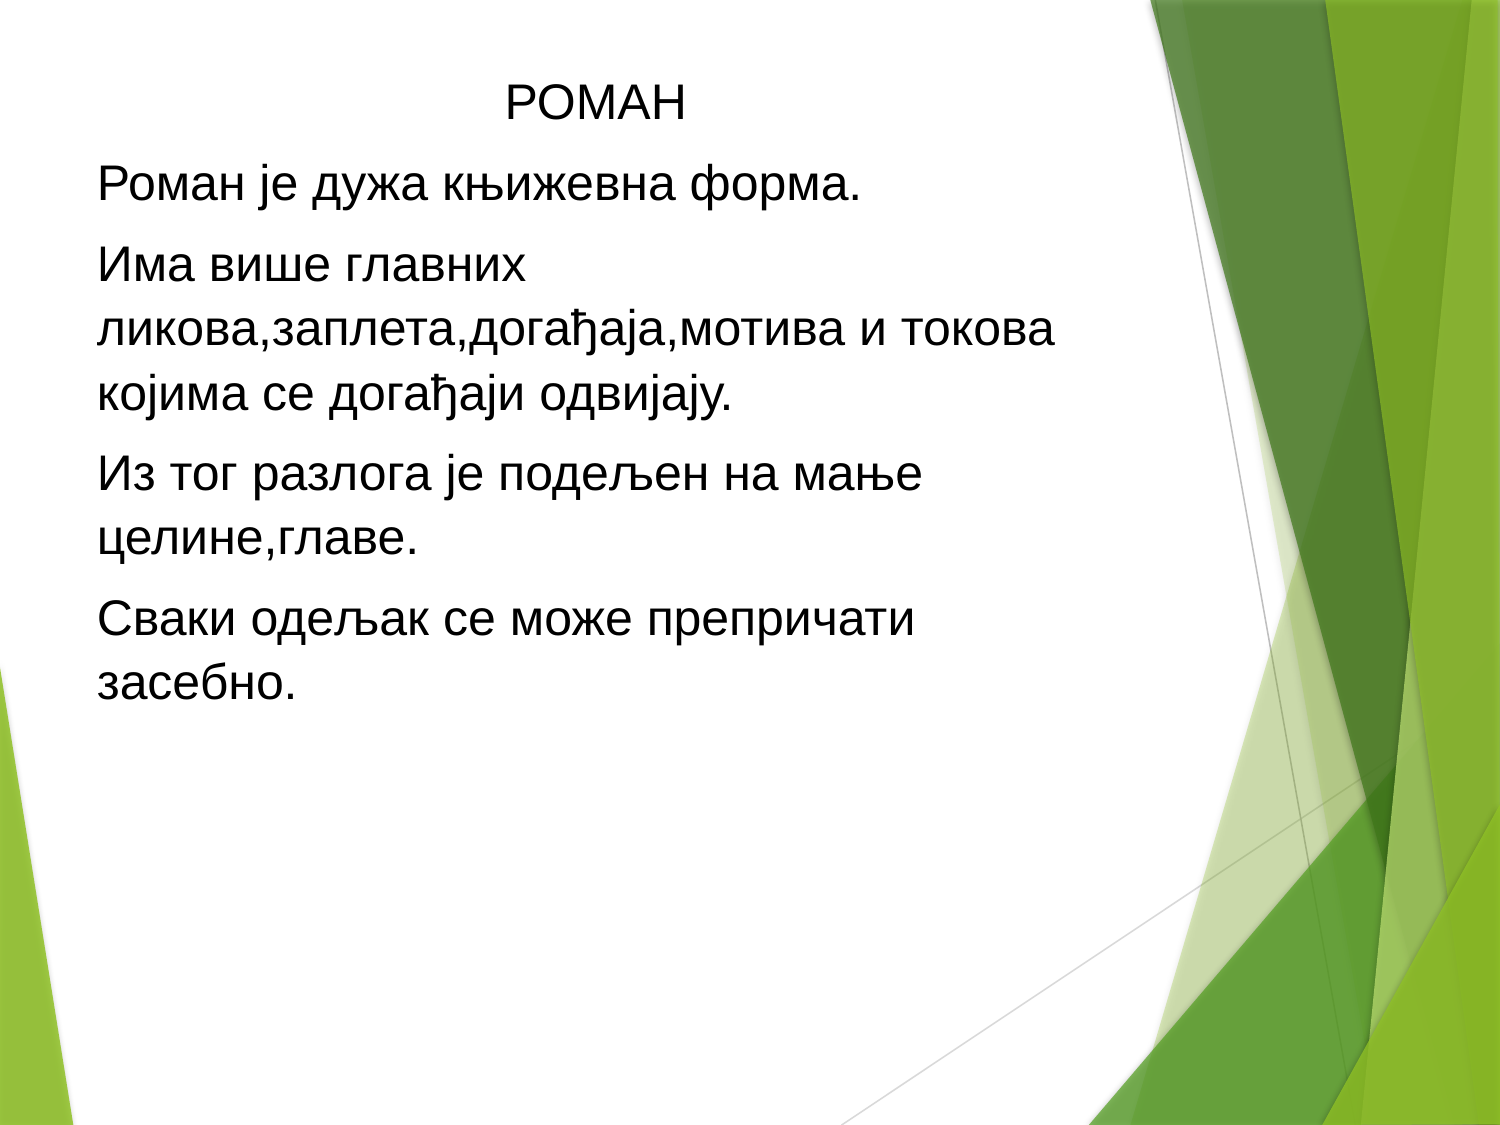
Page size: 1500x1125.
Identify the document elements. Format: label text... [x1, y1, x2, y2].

text_box РОМАН Роман је дужа књижевна форма. Има више главних ликова,заплета,догађаја,мотива и токова којима се догађаји одвијају. Из тог разлога је подељен на мање целине,главе. Сваки одељак се може препричати засебно. [82, 58, 1110, 718]
